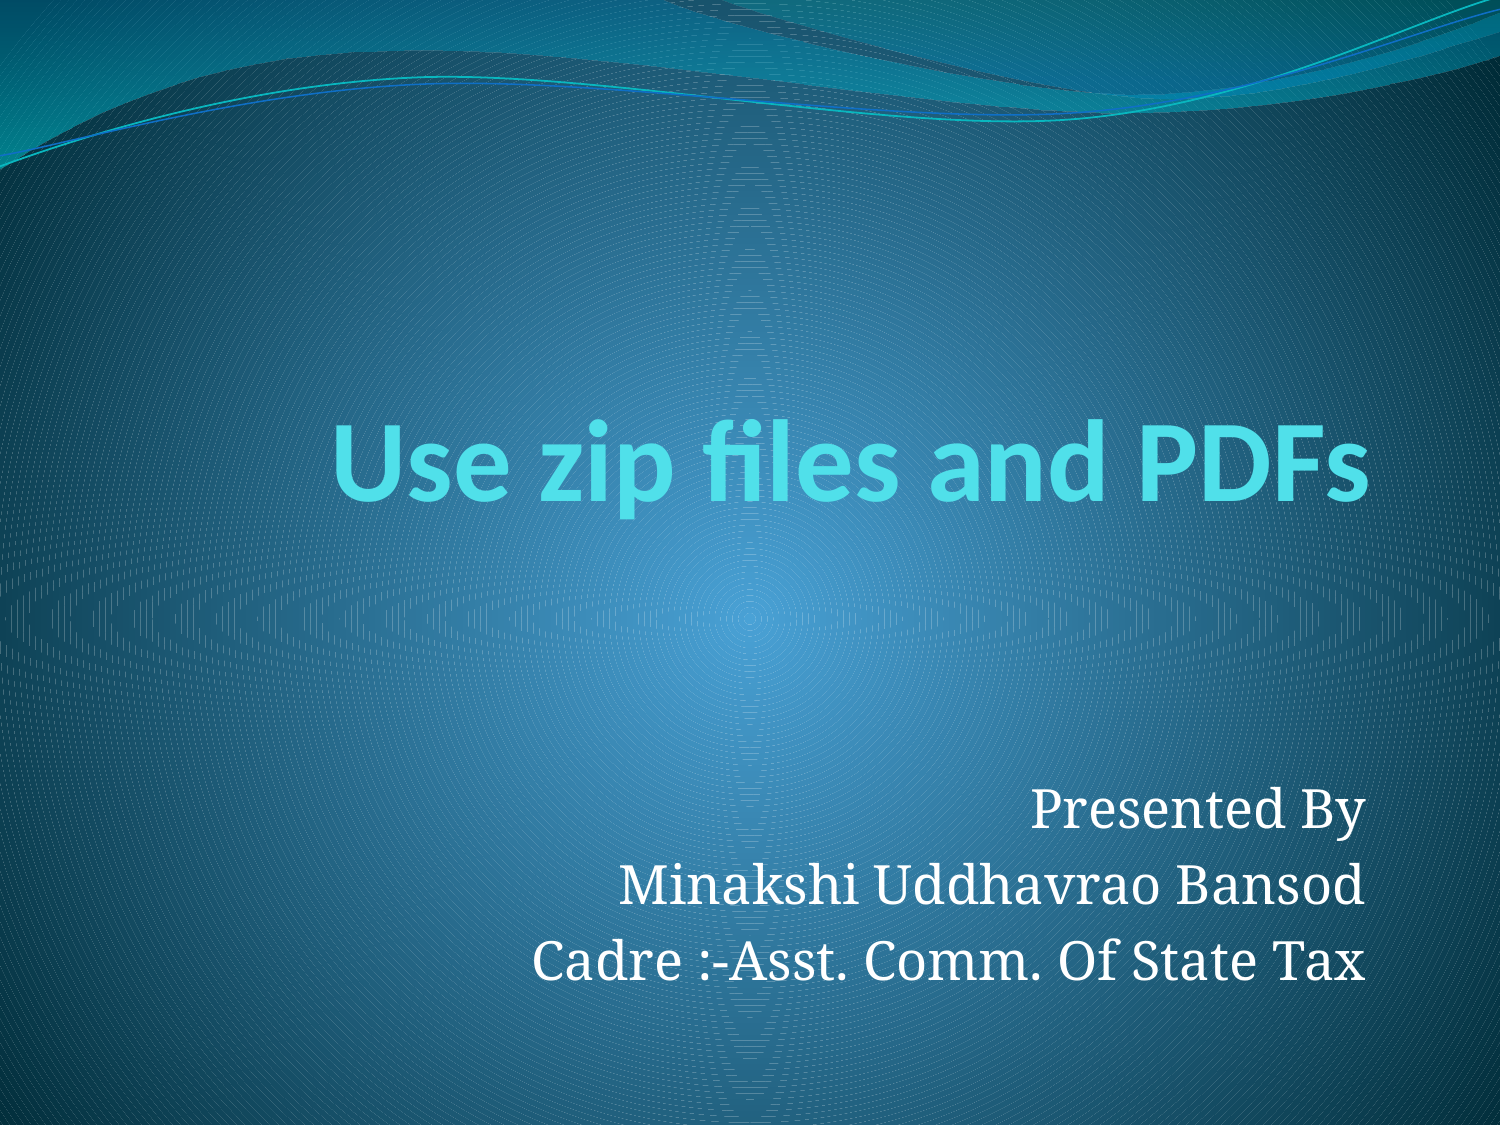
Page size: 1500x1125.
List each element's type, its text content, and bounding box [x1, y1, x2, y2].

title Use zip files and PDFs [87, 224, 1376, 525]
subtitle Presented By Minakshi Uddhavrao Bansod Cadre :-Asst. Comm. Of State Tax [100, 538, 1377, 1104]
